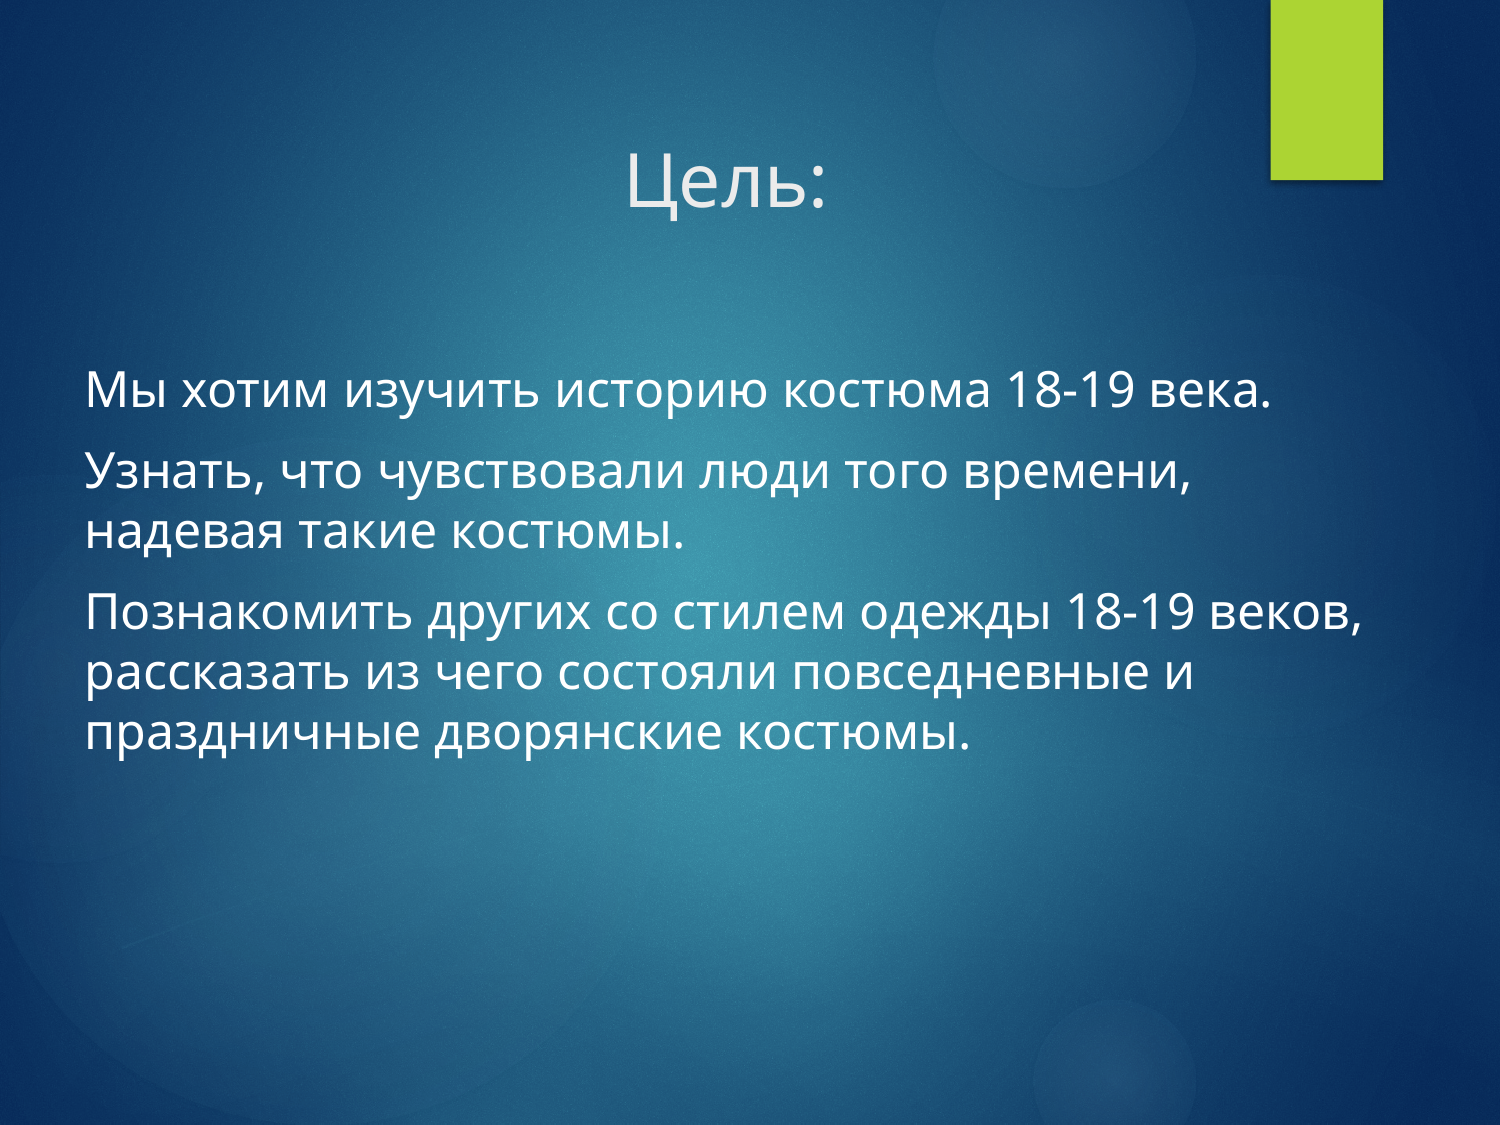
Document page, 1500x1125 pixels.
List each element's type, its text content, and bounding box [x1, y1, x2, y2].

list Мы хотим изучить историю костюма 18-19 века. Узнать, что чувствовали люди того времени, надевая такие костюмы. Познакомить других со стилем одежды 18-19 веков, рассказать из чего состояли повседневные и праздничные дворянские костюмы. [69, 349, 1407, 776]
title Цель: [608, 125, 868, 288]
